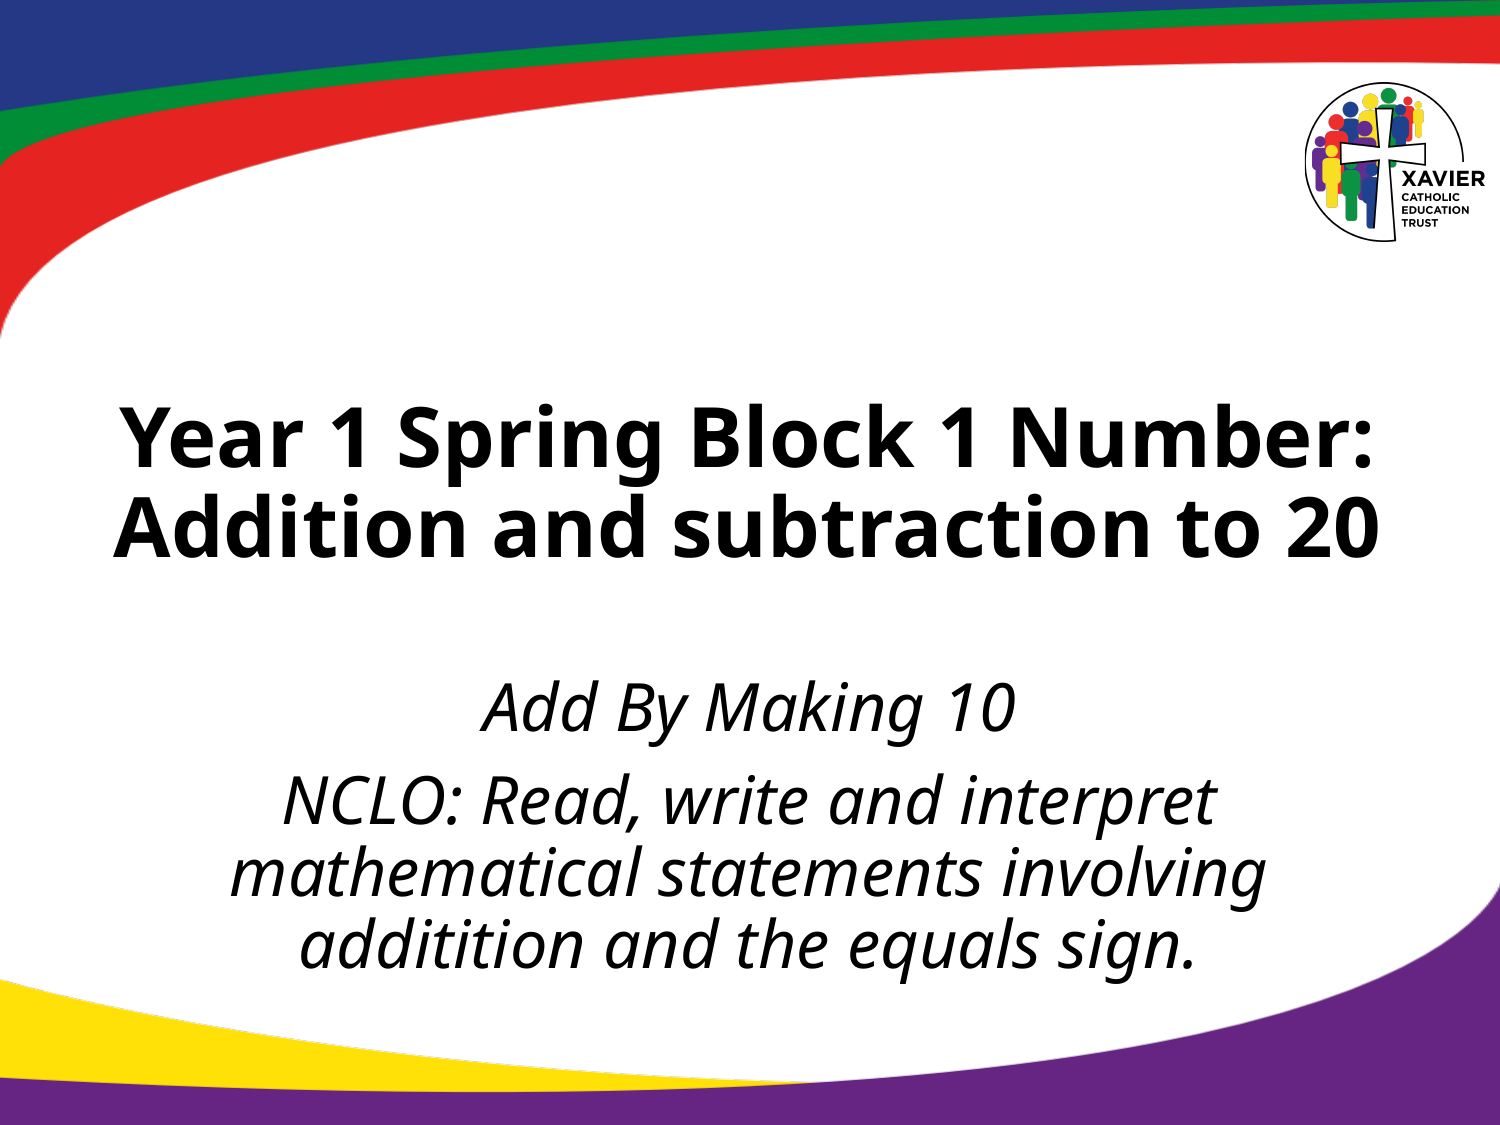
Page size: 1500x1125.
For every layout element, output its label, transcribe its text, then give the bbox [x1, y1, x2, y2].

list Add By Making 10 NCLO: Read, write and interpret mathematical statements involving additition and the equals sign. [103, 666, 1397, 1014]
title Year 1 Spring Block 1 Number: Addition and subtraction to 20 [81, 376, 1415, 594]
